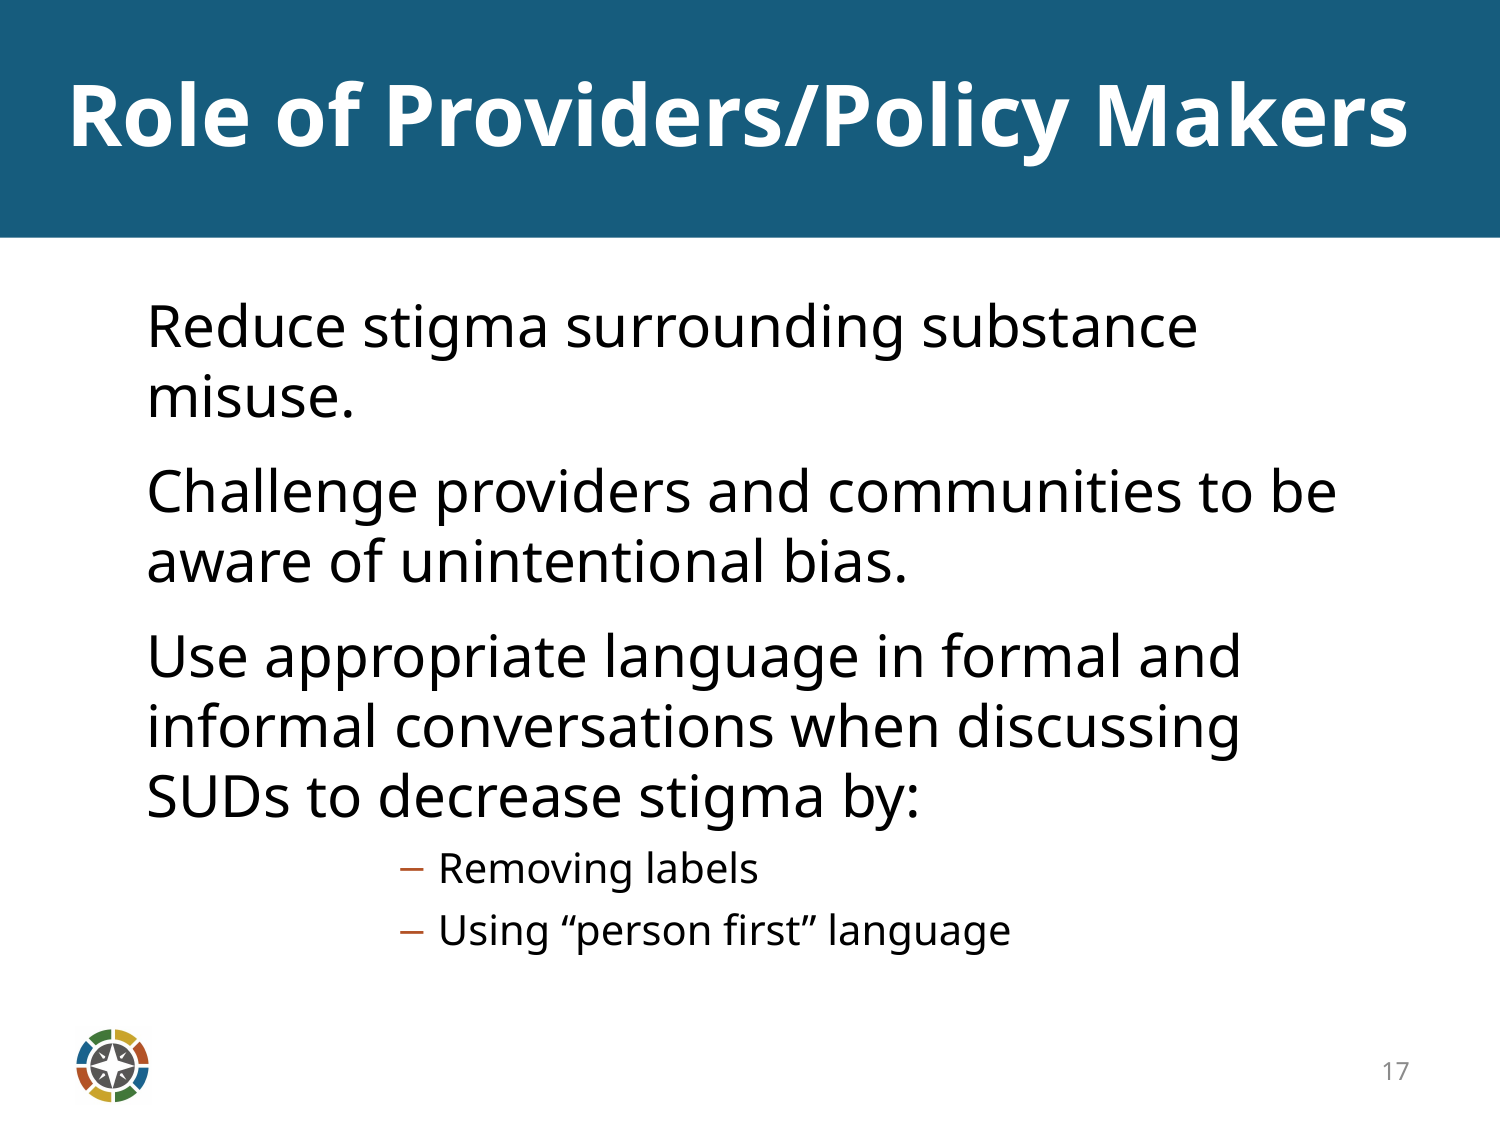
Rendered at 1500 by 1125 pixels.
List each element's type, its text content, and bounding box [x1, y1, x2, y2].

picture [75, 1026, 131, 1105]
slide_number 17 [1074, 1042, 1425, 1103]
title Role of Providers/Policy Makers [0, 0, 1500, 238]
list Reduce stigma surrounding substance misuse. Challenge providers and communities to be aware of unintentional bias. Use appropriate language in formal and informal conversations when discussing SUDs to decrease stigma by: Removing labels Using “person first” language [131, 281, 1369, 1125]
